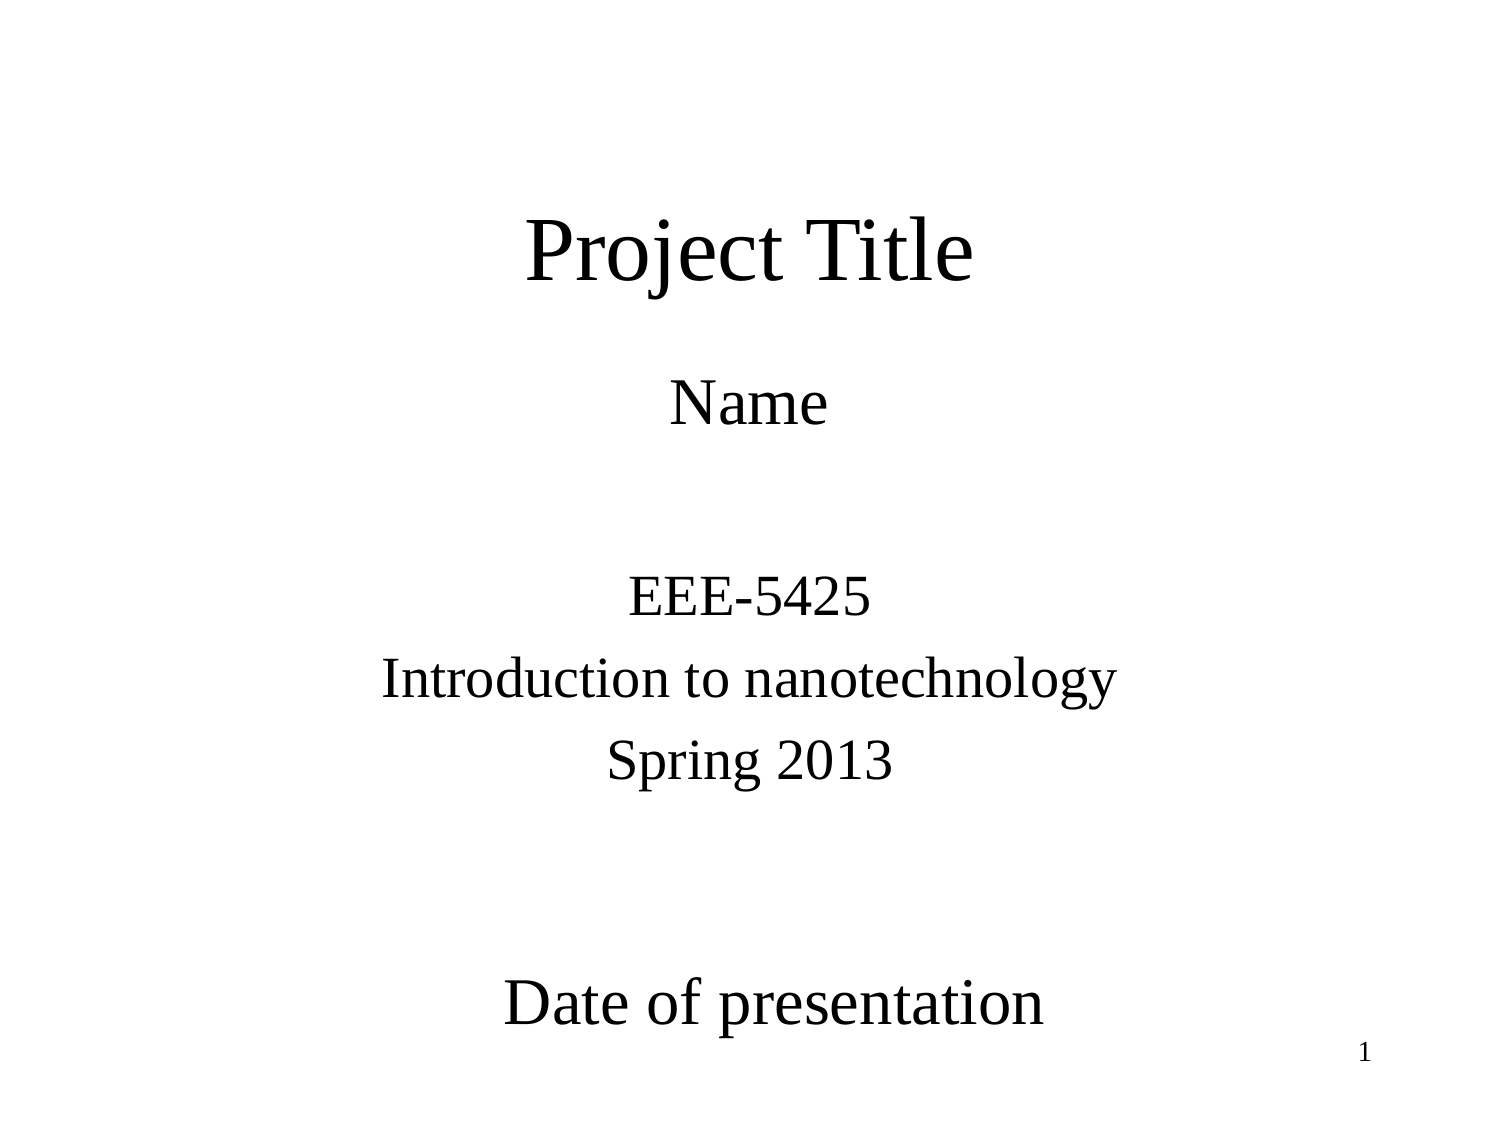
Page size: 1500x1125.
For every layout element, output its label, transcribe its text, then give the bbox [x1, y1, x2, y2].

text_box Date of presentation [249, 950, 1300, 1075]
slide_number 1 [1074, 1024, 1388, 1101]
subtitle Name [224, 349, 1276, 476]
text_box EEE-5425 Introduction to nanotechnology Spring 2013 [224, 549, 1275, 838]
title Project Title [112, 149, 1388, 338]
